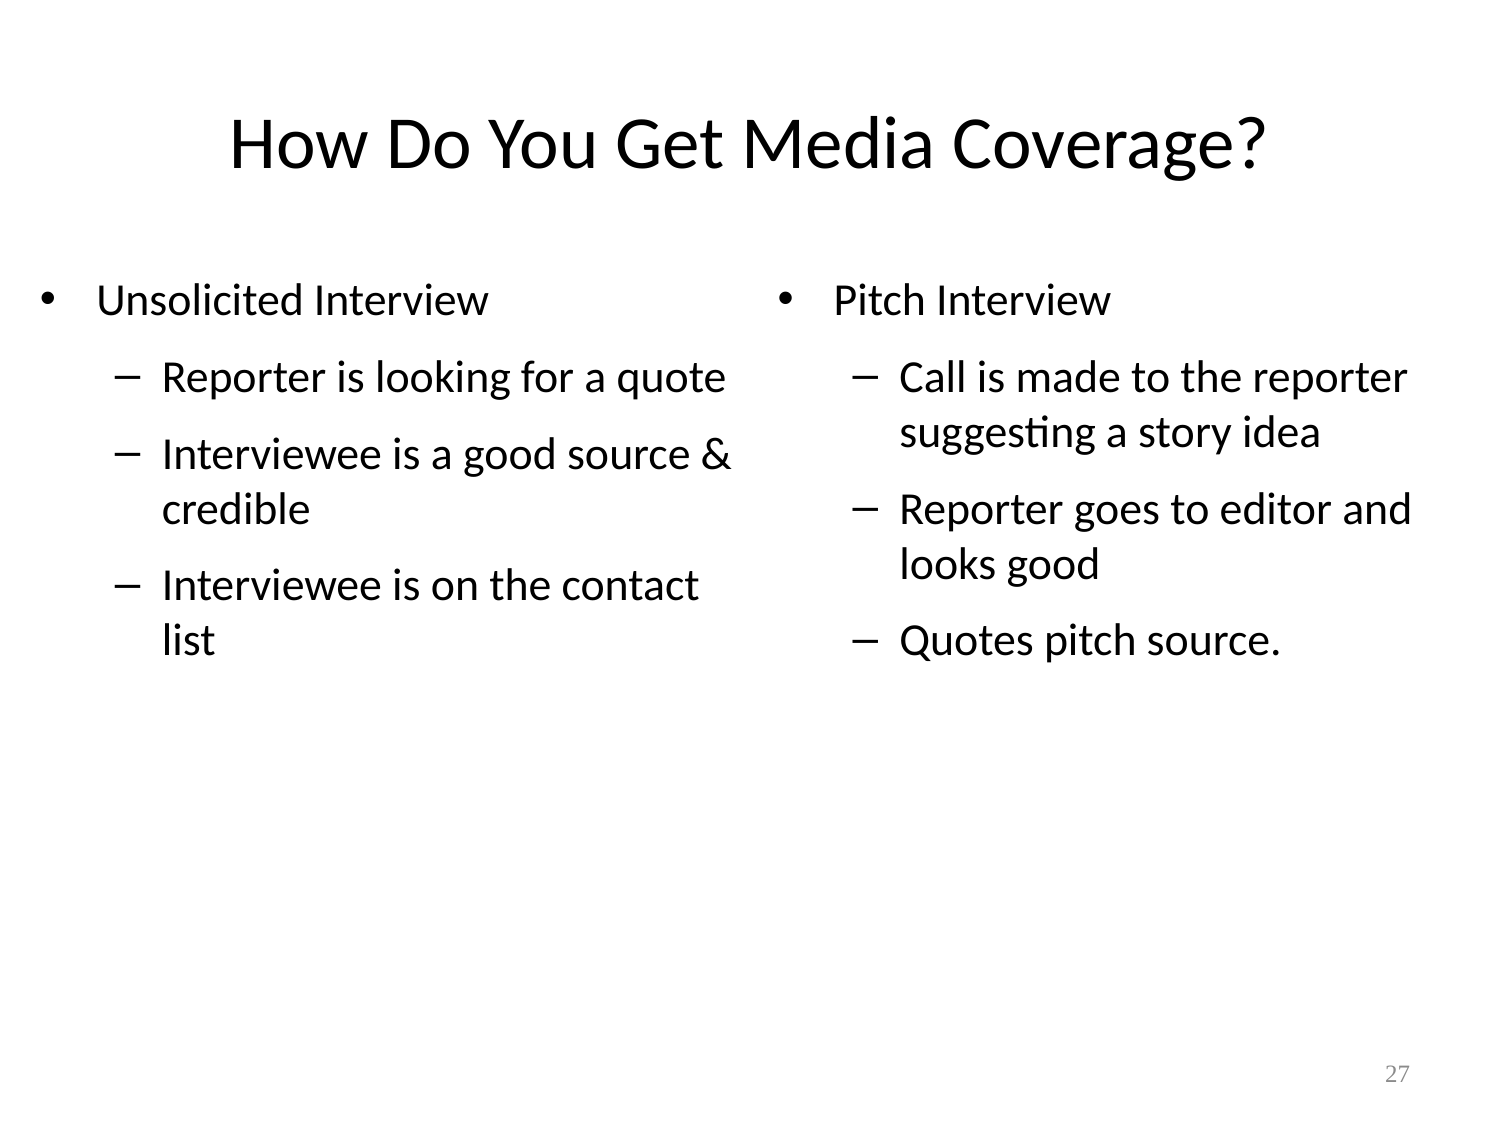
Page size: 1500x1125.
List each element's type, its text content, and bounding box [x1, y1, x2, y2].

title How Do You Get Media Coverage? [75, 45, 1425, 233]
list Pitch Interview Call is made to the reporter suggesting a story idea Reporter goes to editor and looks good Quotes pitch source. [762, 262, 1488, 1005]
slide_number 27 [1074, 1042, 1425, 1103]
list Unsolicited Interview Reporter is looking for a quote Interviewee is a good source & credible Interviewee is on the contact list [24, 262, 762, 1005]
